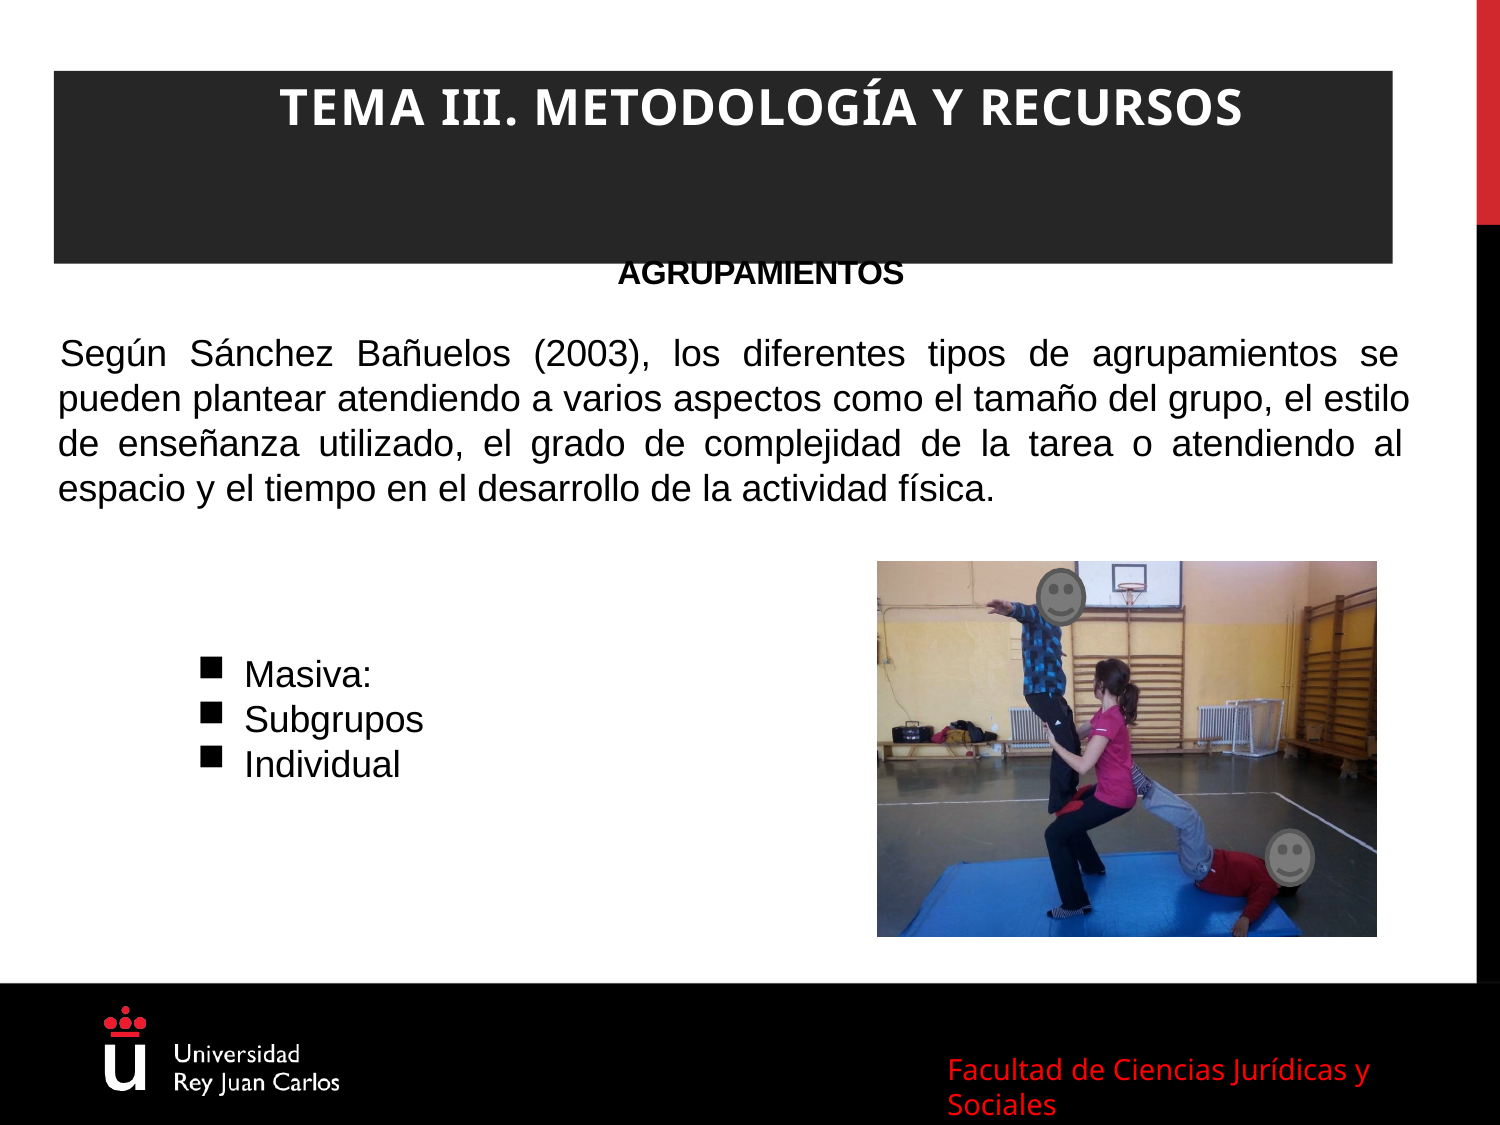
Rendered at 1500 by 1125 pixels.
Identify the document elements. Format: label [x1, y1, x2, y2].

text_box [0, 0, 1500, 1125]
